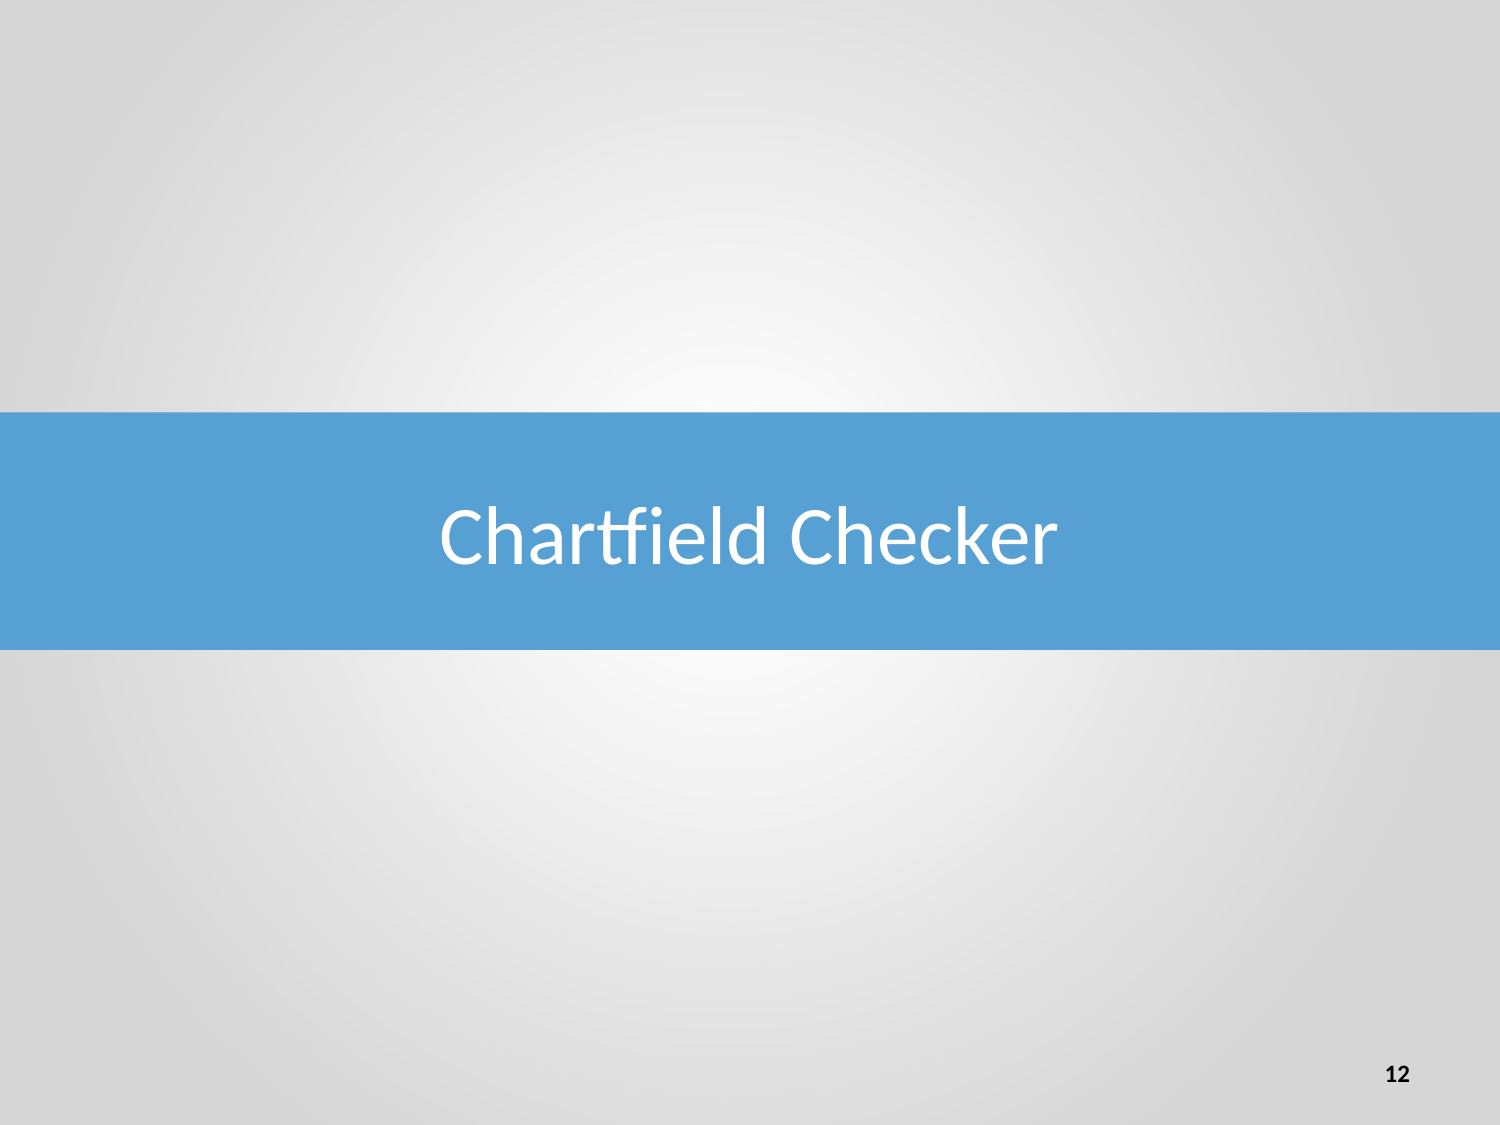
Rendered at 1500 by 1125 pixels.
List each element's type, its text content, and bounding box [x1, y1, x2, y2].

slide_number 12 [1074, 1042, 1425, 1103]
picture [0, 0, 1500, 410]
picture [0, 652, 1500, 1125]
text_box Chartfield Checker [0, 410, 1500, 652]
